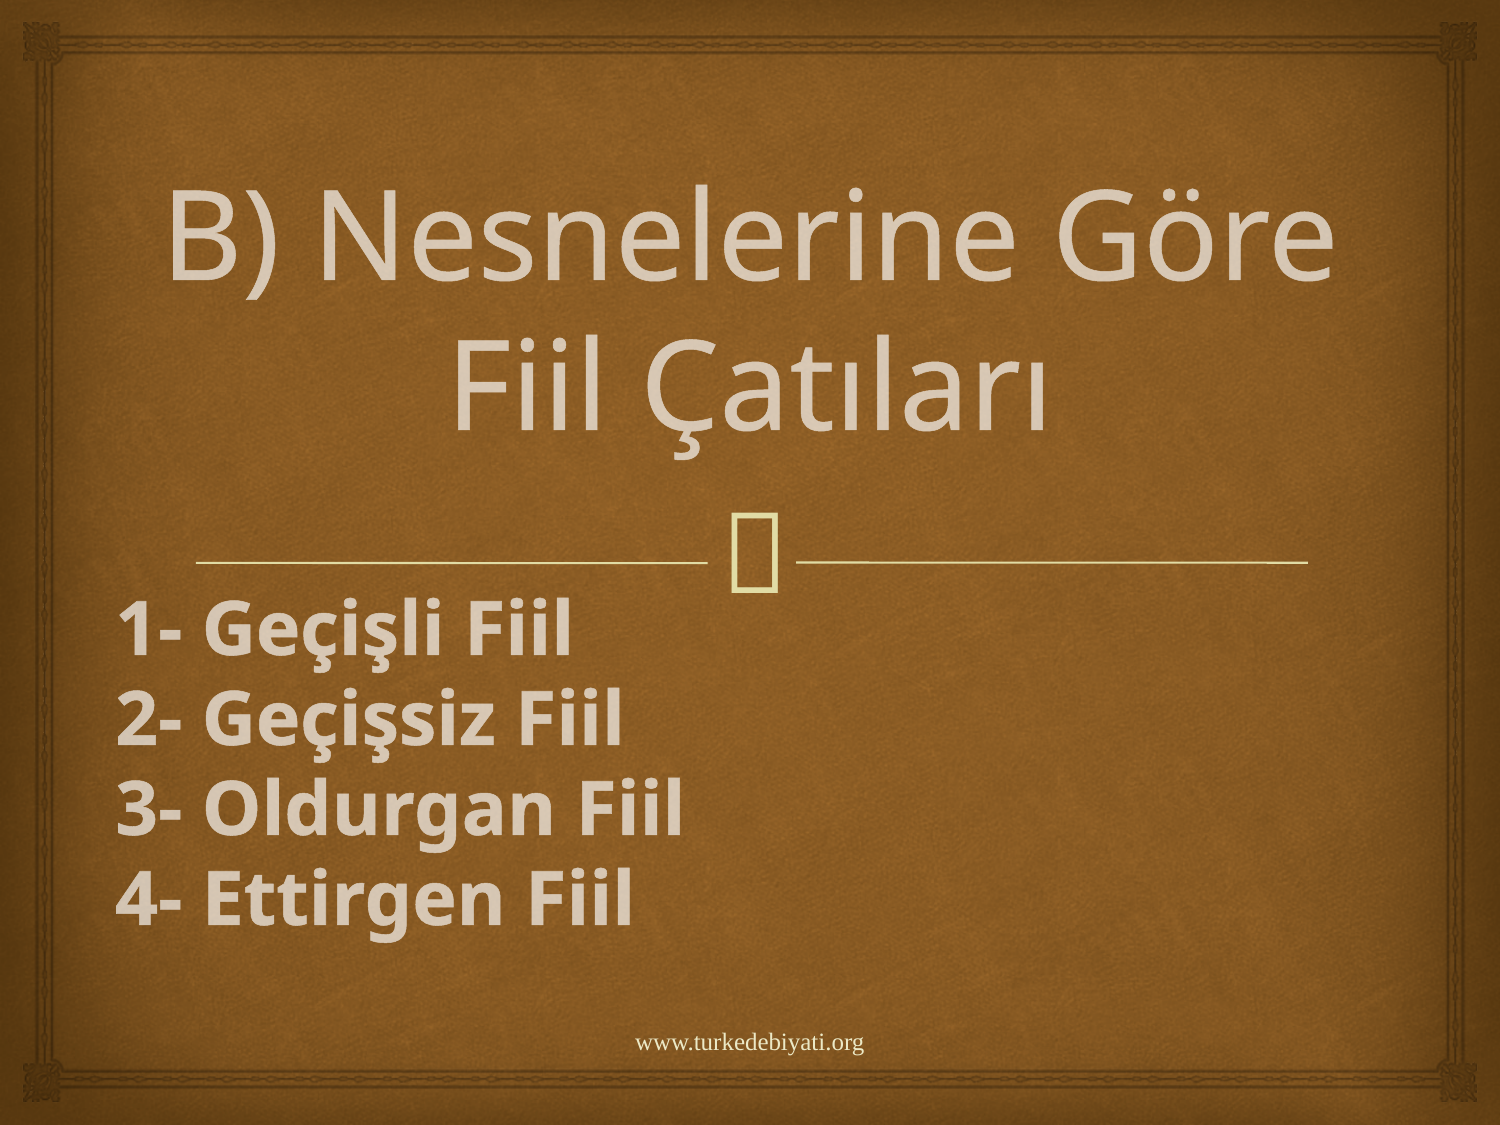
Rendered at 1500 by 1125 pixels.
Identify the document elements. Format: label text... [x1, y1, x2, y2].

text_box 1- Geçişli Fiil 2- Geçişsiz Fiil 3- Oldurgan Fiil 4- Ettirgen Fiil [100, 609, 1376, 948]
picture [0, 0, 1500, 1125]
footer www.turkedebiyati.org [512, 1010, 988, 1071]
title B) Nesnelerine Göre Fiil Çatıları [112, 125, 1388, 463]
